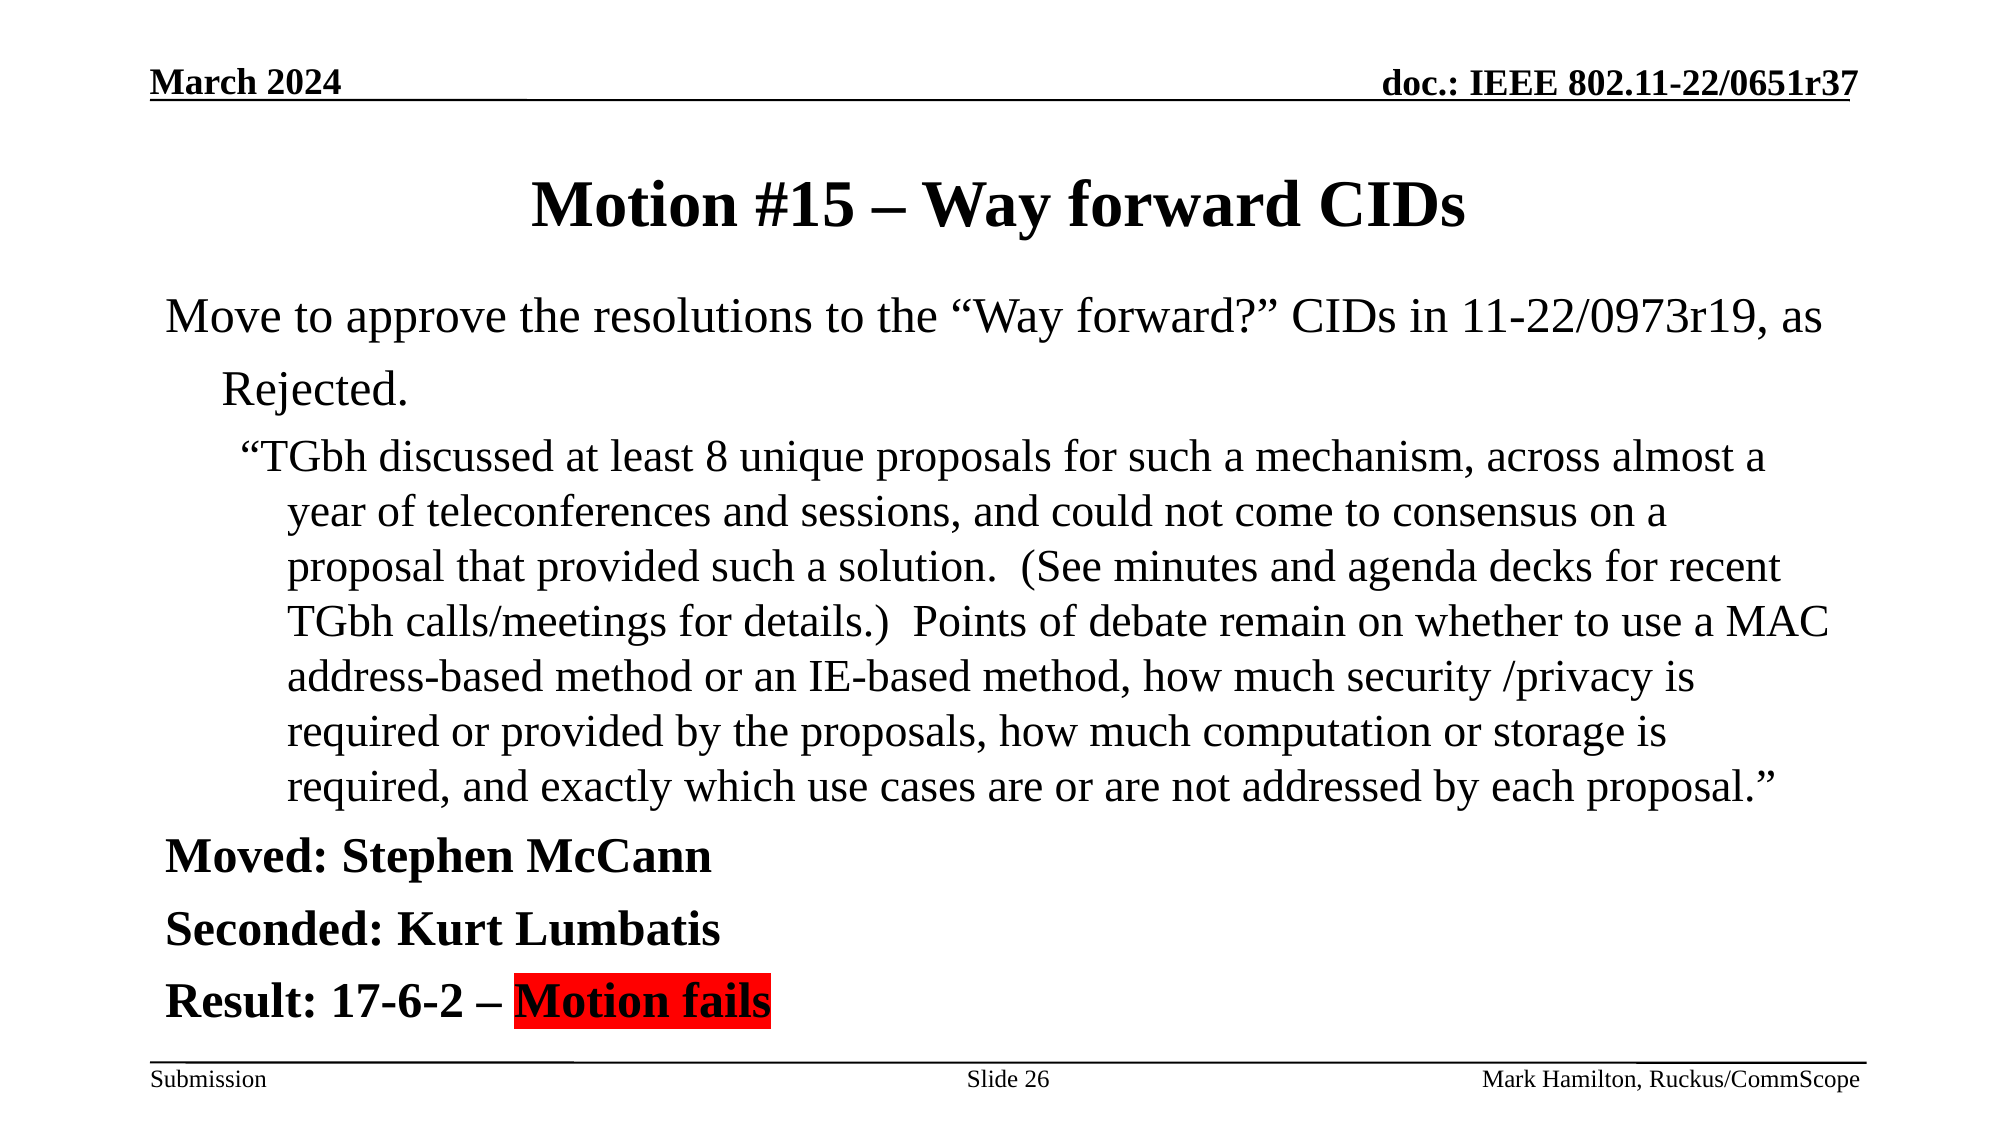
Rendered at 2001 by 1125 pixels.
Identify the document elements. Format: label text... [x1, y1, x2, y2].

slide_number Slide 26 [950, 1061, 1067, 1123]
title Motion #15 – Way forward CIDs [149, 112, 1850, 274]
list Move to approve the resolutions to the “Way forward?” CIDs in 11-22/0973r19, as Rejected. “TGbh discussed at least 8 unique proposals for such a mechanism, across almost a year of teleconferences and sessions, and could not come to consensus on a proposal that provided such a solution. (See minutes and agenda decks for recent TGbh calls/meetings for details.) Points of debate remain on whether to use a MAC address-based method or an IE-based method, how much security /privacy is required or provided by the proposals, how much computation or storage is required, and exactly which use cases are or are not addressed by each proposal.” Moved: Stephen McCann Seconded: Kurt Lumbatis Result: 17-6-2 – Motion fails [149, 274, 1850, 1076]
